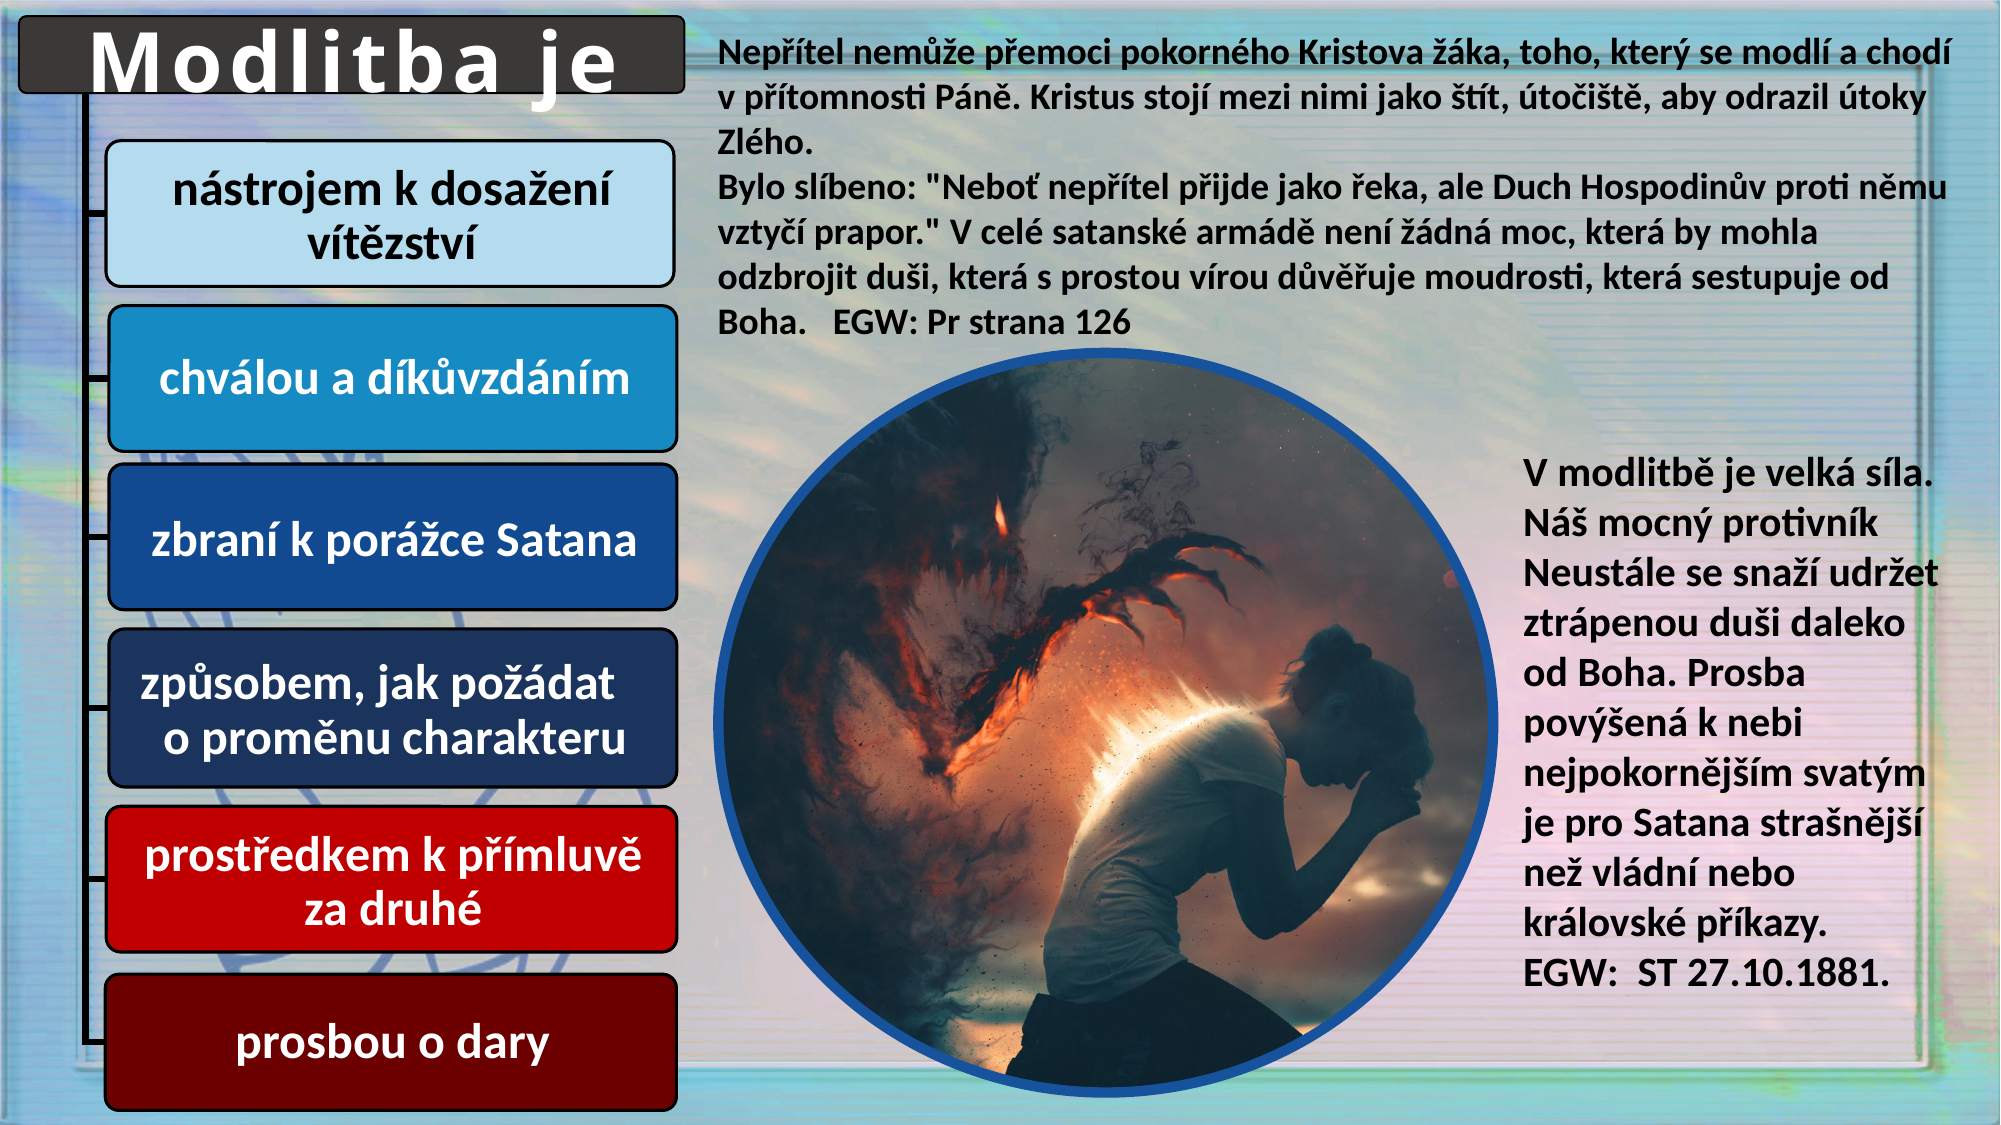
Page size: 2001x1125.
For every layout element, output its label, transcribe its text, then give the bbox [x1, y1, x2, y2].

text_box Nepřítel nemůže přemoci pokorného Kristova žáka, toho, který se modlí a chodí v přítomnosti Páně. Kristus stojí mezi nimi jako štít, útočiště, aby odrazil útoky Zlého. Bylo slíbeno: "Neboť nepřítel přijde jako řeka, ale Duch Hospodinův proti němu vztyčí prapor." V celé satanské armádě není žádná moc, která by mohla odzbrojit duši, která s prostou vírou důvěřuje moudrosti, která sestupuje od Boha. EGW: Pr strana 126 [724, 19, 1974, 350]
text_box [18, 0, 724, 1125]
picture [718, 352, 1494, 1093]
text_box V modlitbě je velká síla. Náš mocný protivník Neustále se snaží udržet ztrápenou duši daleko od Boha. Prosba povýšená k nebi nejpokornějším svatým je pro Satana strašnější než vládní nebo královské příkazy. EGW: ST 27.10.1881. [1508, 437, 1961, 1003]
